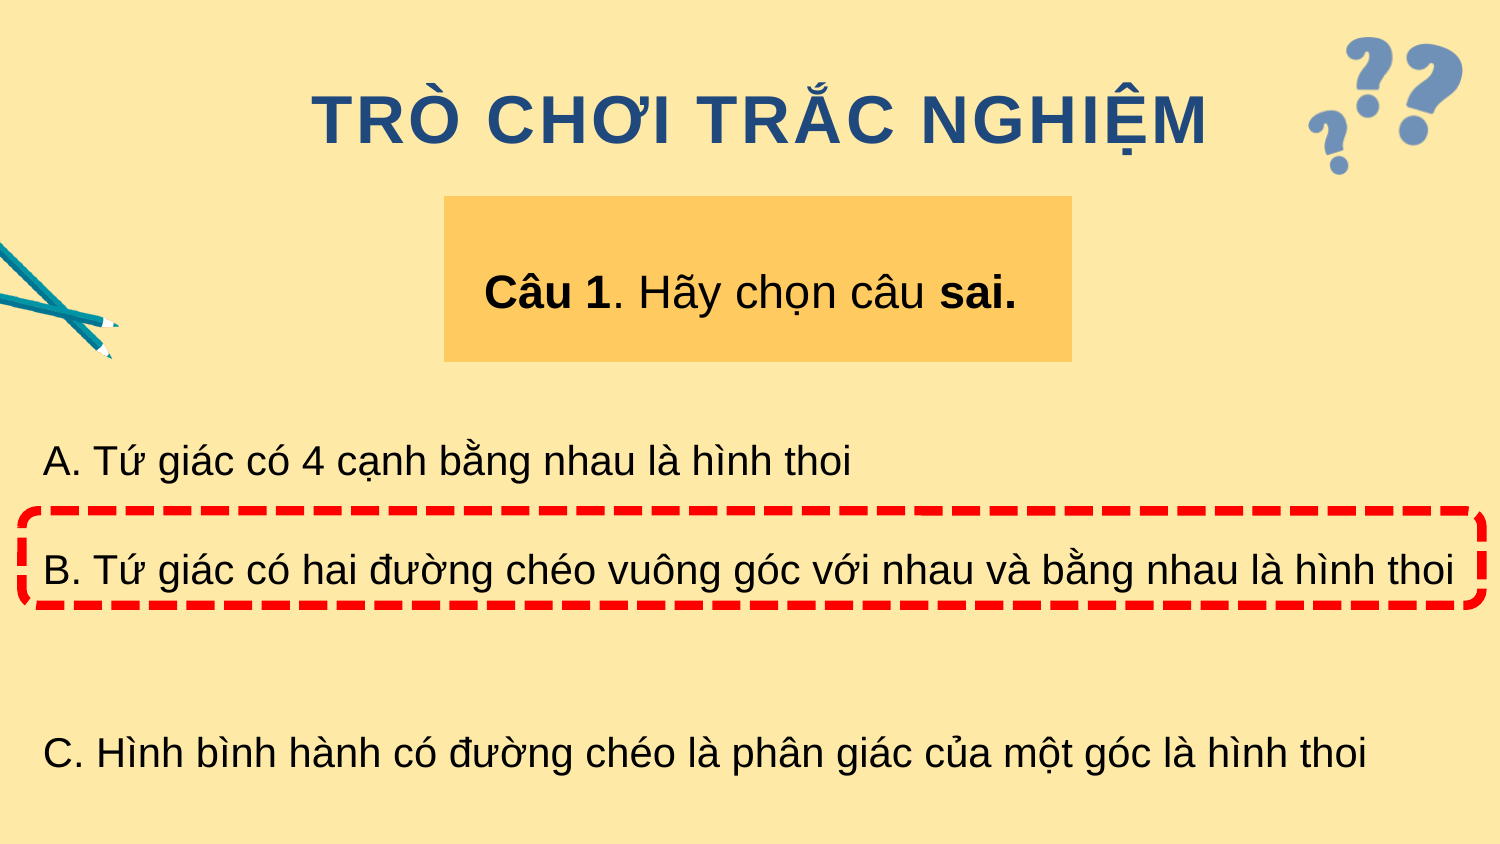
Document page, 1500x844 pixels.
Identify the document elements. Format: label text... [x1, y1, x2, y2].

text_box [444, 196, 1072, 362]
picture [1307, 37, 1465, 176]
text_box [19, 508, 1485, 608]
picture [0, 226, 119, 359]
text_box TRÒ CHƠI TRẮC NGHIỆM [80, 59, 1302, 157]
text_box Câu 1. Hãy chọn câu sai. [469, 226, 1052, 326]
text_box A. Tứ giác có 4 cạnh bằng nhau là hình thoi B. Tứ giác có hai đường chéo vuông góc với nhau và bằng nhau là hình thoi C. Hình bình hành có đường chéo là phân giác của một góc là hình thoi D. Hình bình hành có hai đường chéo vuông góc với nhau là hình thoi [28, 401, 1500, 844]
